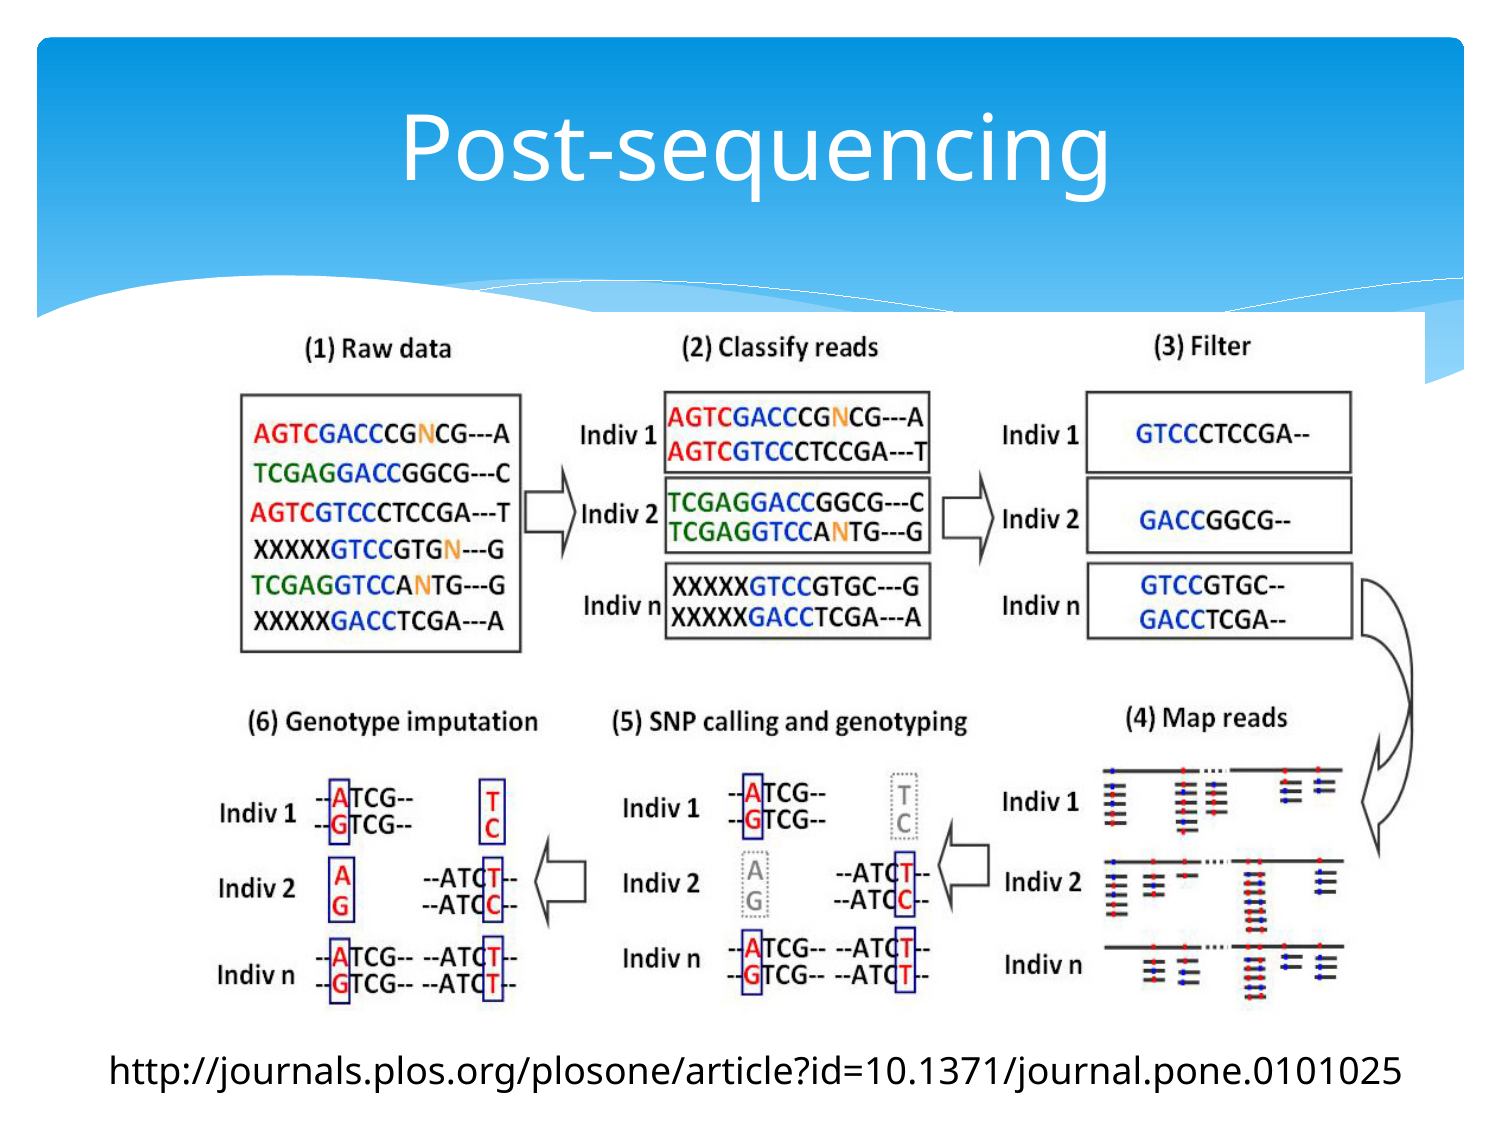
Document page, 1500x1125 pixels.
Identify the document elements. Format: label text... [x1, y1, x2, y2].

picture [199, 312, 1426, 1026]
text_box http://journals.plos.org/plosone/article?id=10.1371/journal.pone.0101025 [74, 1039, 1438, 1100]
title Post-sequencing [75, 50, 1438, 238]
